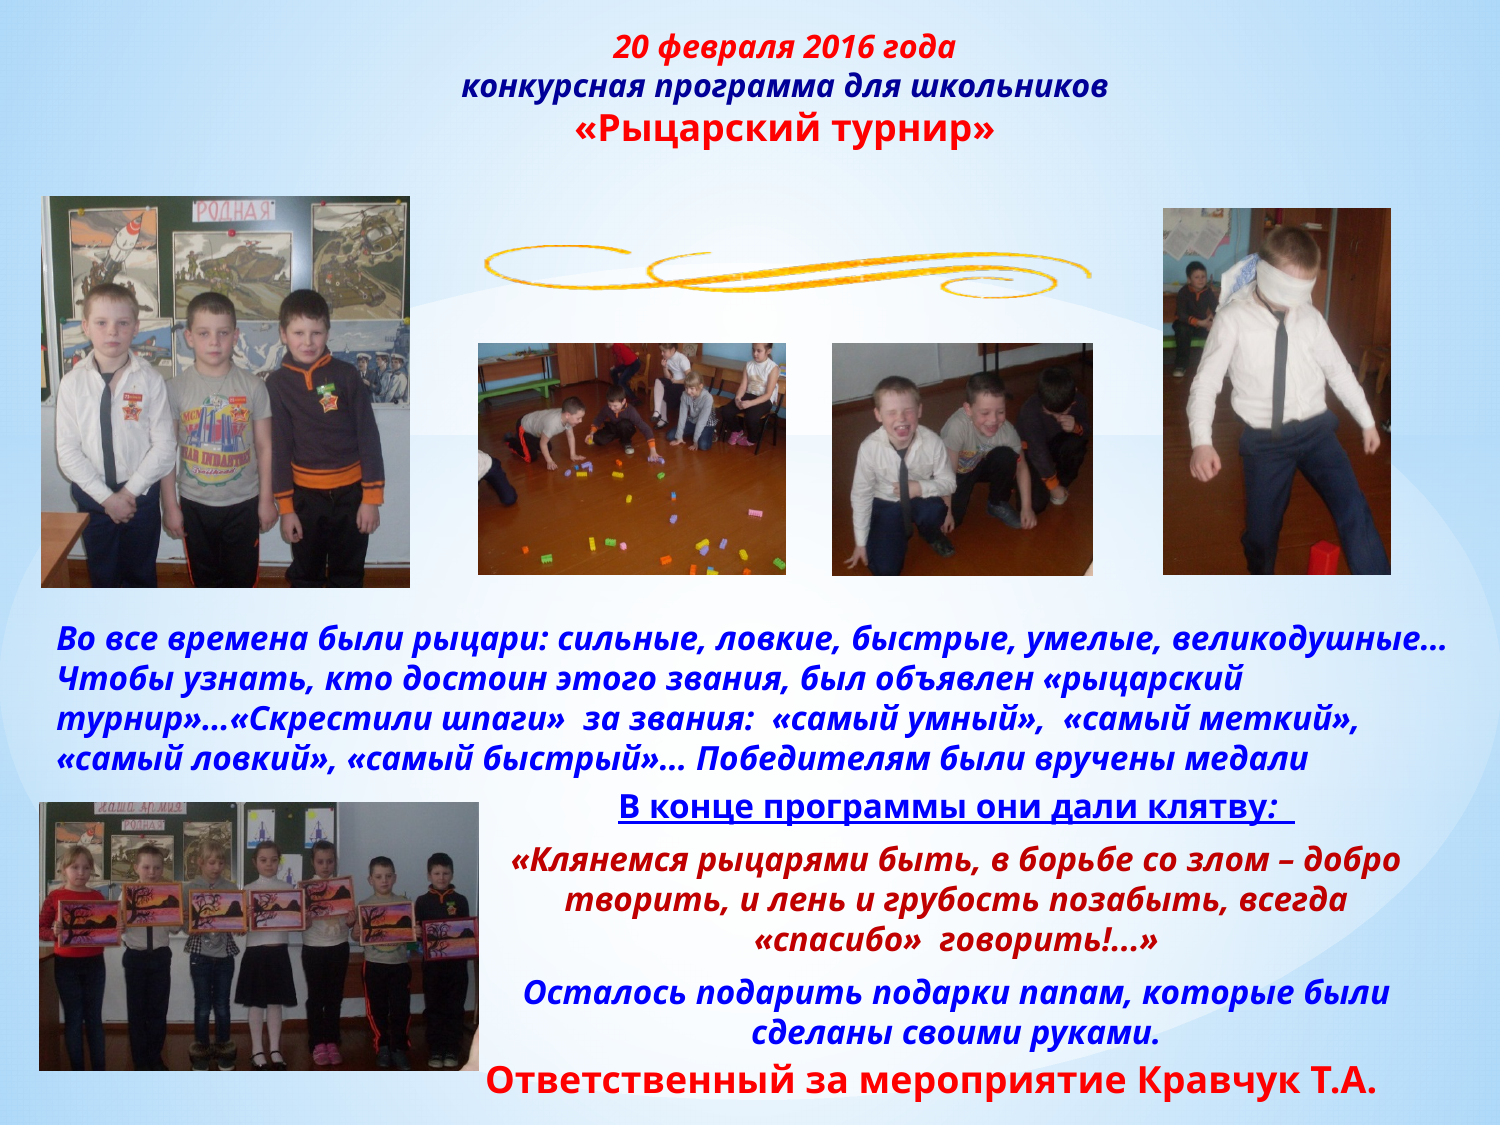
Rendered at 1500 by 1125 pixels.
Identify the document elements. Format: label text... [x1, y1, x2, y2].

picture [39, 802, 479, 1071]
picture [483, 244, 1093, 299]
title 20 февраля 2016 года конкурсная программа для школьников «Рыцарский турнир» [147, 19, 1423, 261]
picture [40, 195, 410, 588]
picture [832, 343, 1093, 576]
text_box В конце программы они дали клятву: «Клянемся рыцарями быть, в борьбе со злом – добро творить, и лень и грубость позабыть, всегда «спасибо» говорить!...» Осталось подарить подарки папам, которые были сделаны своими руками. [478, 778, 1435, 1059]
picture [1163, 208, 1392, 575]
subtitle Во все времена были рыцари: сильные, ловкие, быстрые, умелые, великодушные… Чтобы узнать, кто достоин этого звания, был объявлен «рыцарский турнир»…«Скрестили шпаги» за звания: «самый умный», «самый меткий», «самый ловкий», «самый быстрый»… Победителям были вручены медали [41, 609, 1500, 755]
text_box Ответственный за мероприятие Кравчук Т.А. [443, 1048, 1421, 1109]
picture [478, 343, 786, 575]
